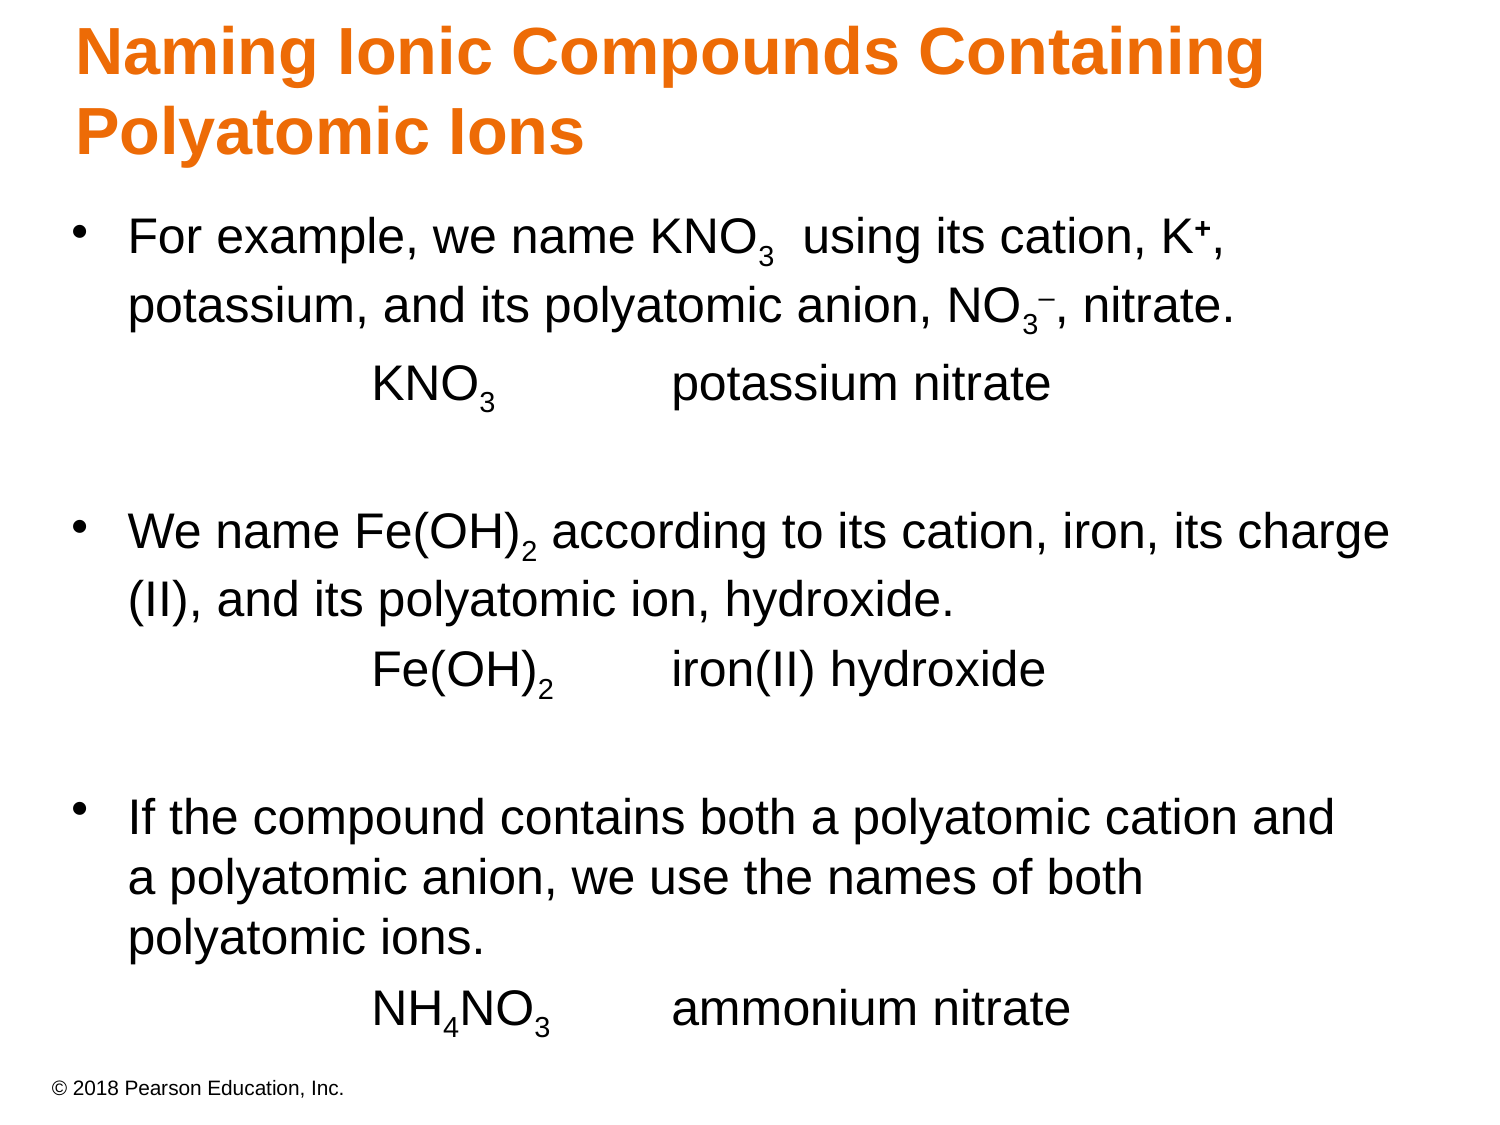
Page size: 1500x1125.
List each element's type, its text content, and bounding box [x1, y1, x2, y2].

title Naming Ionic Compounds Containing Polyatomic Ions [0, 0, 1500, 203]
list For example, we name KNO3 using its cation, K+, potassium, and its polyatomic anion, NO3–, nitrate. KNO3 potassium nitrate We name Fe(OH)2 according to its cation, iron, its charge (II), and its polyatomic ion, hydroxide. Fe(OH)2 iron(II) hydroxide If the compound contains both a polyatomic cation and a polyatomic anion, we use the names of both polyatomic ions. NH4NO3 ammonium nitrate [56, 196, 1483, 1084]
